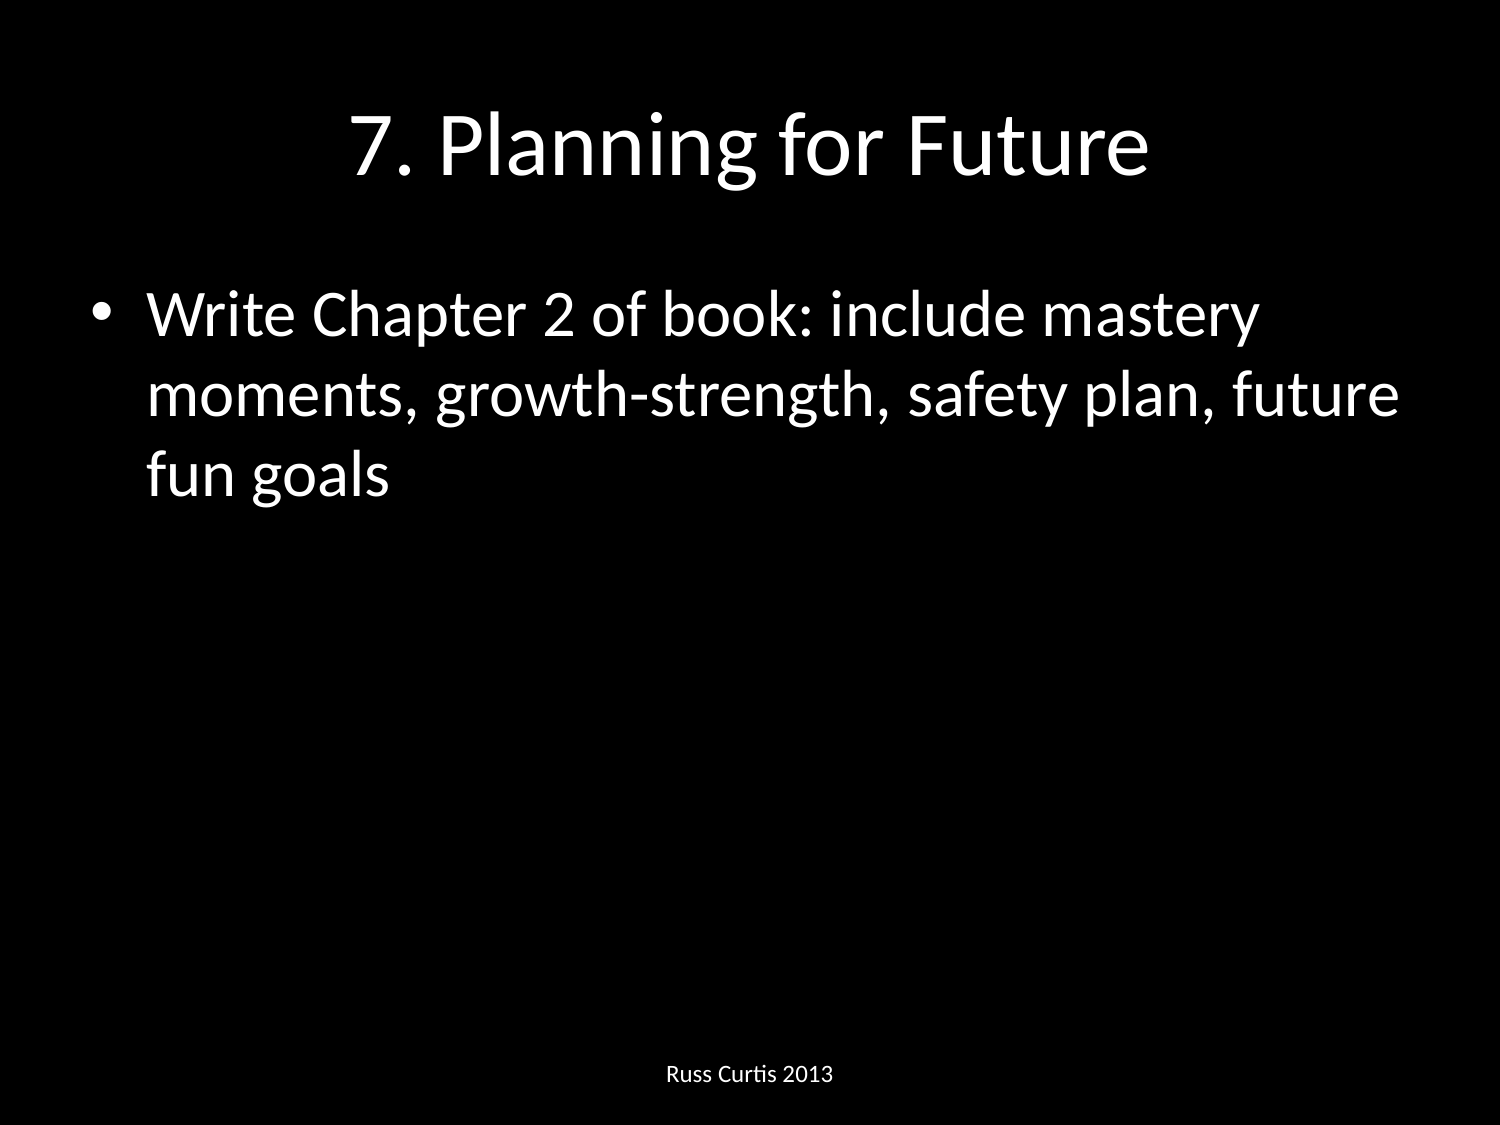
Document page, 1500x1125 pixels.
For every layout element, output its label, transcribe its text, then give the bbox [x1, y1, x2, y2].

list Write Chapter 2 of book: include mastery moments, growth-strength, safety plan, future fun goals [75, 262, 1425, 1005]
title 7. Planning for Future [75, 45, 1425, 233]
footer Russ Curtis 2013 [512, 1042, 988, 1103]
